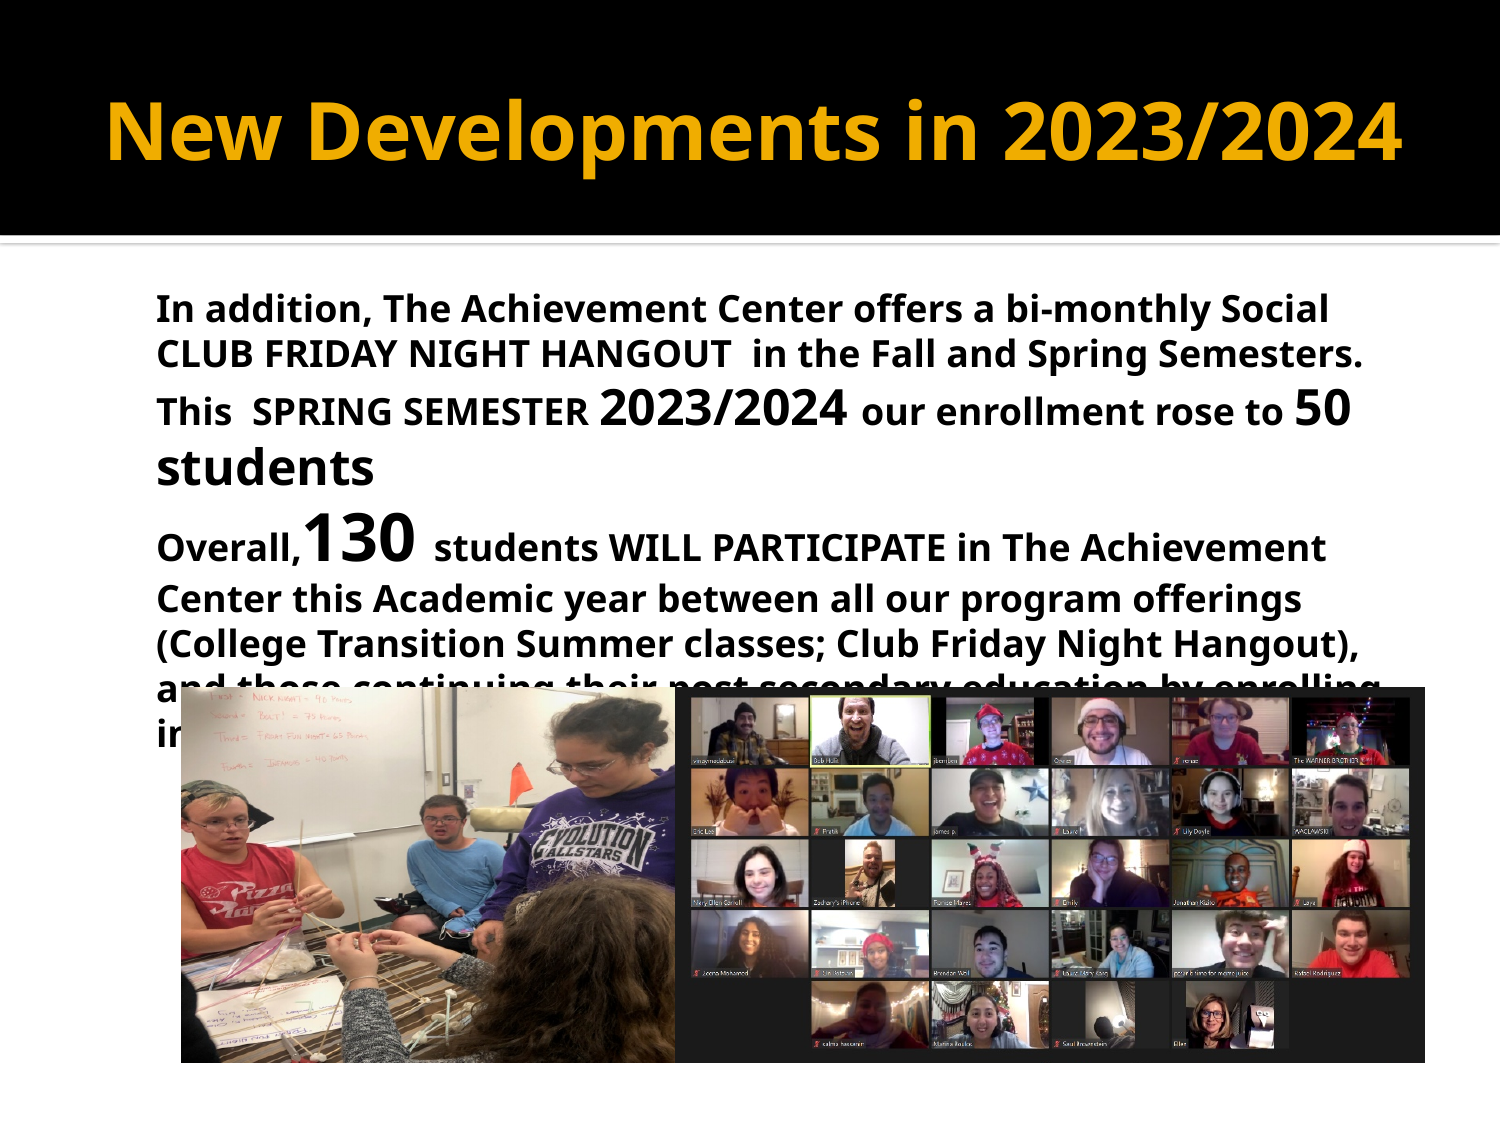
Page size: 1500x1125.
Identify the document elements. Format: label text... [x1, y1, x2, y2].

list In addition, The Achievement Center offers a bi-monthly Social CLUB FRIDAY NIGHT HANGOUT in the Fall and Spring Semesters. This SPRING SEMESTER 2023/2024 our enrollment rose to 50 students Overall,130 students WILL PARTICIPATE in The Achievement Center this Academic year between all our program offerings (College Transition Summer classes; Club Friday Night Hangout), and those continuing their post secondary education by enrolling in both our TAC and RVCC classes. [75, 249, 1425, 1063]
picture [180, 687, 1425, 1063]
title New Developments in 2023/2024 [75, 25, 1425, 231]
